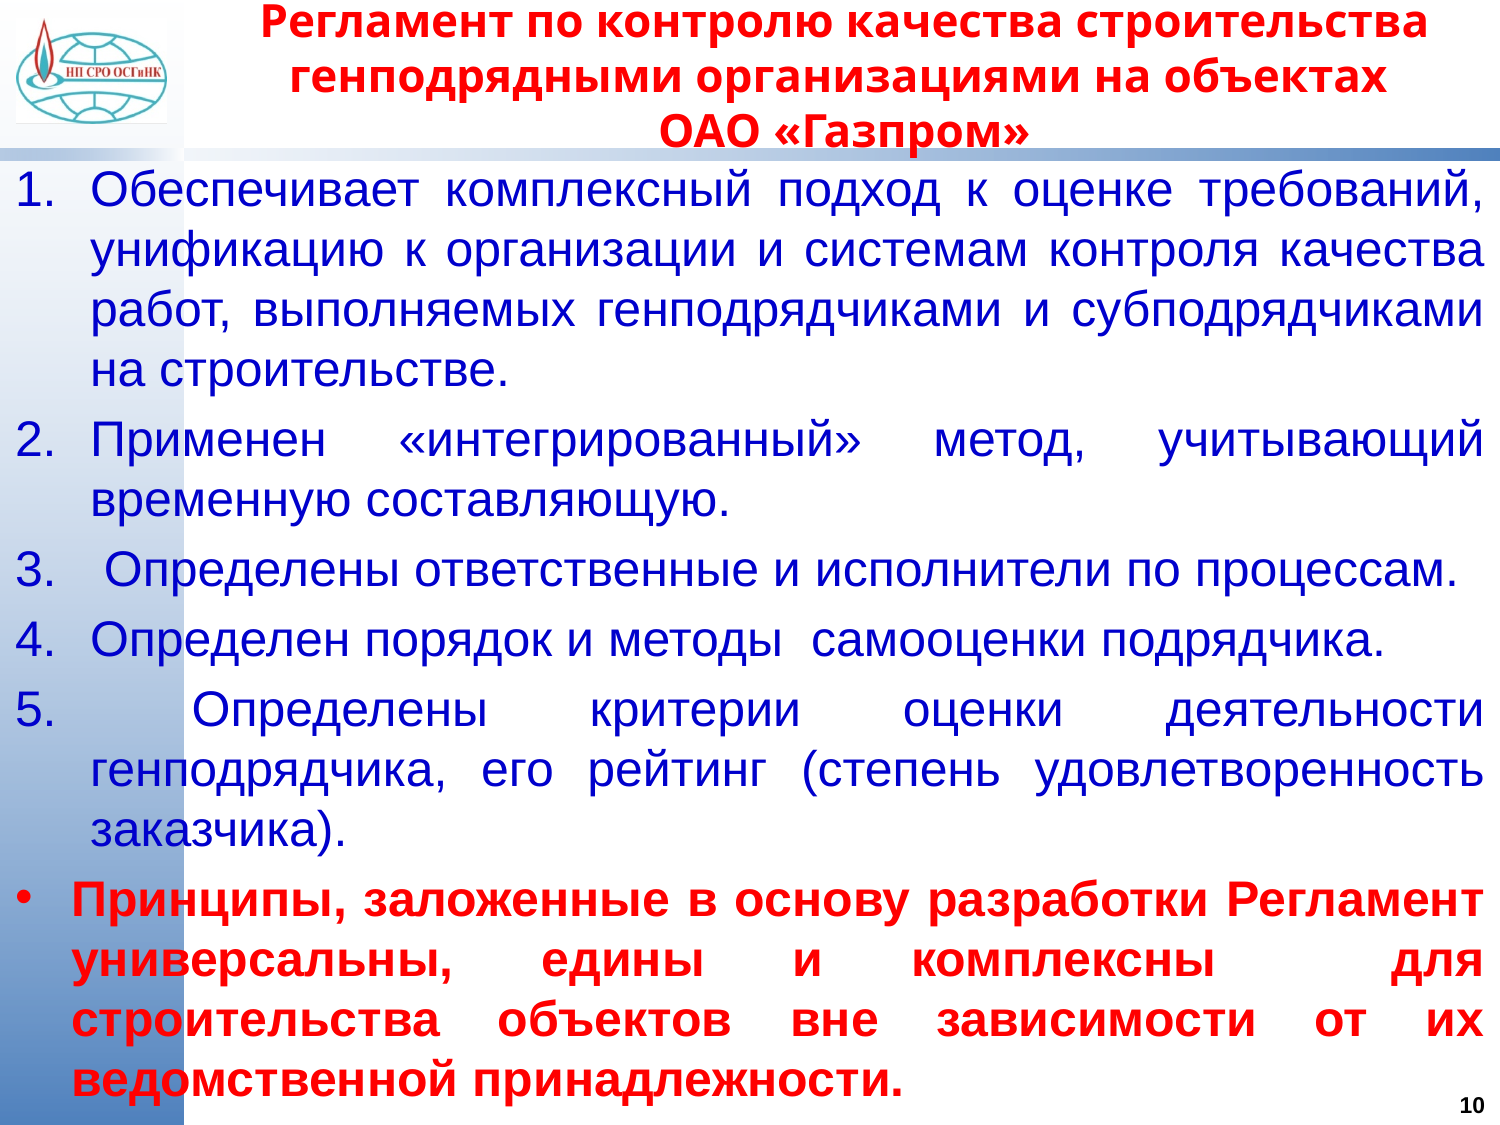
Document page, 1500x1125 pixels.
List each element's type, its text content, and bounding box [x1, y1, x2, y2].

picture [16, 18, 159, 124]
title Регламент по контролю качества строительства генподрядными организациями на объектах ОАО «Газпром» [159, 0, 1500, 148]
list Обеспечивает комплексный подход к оценке требований, унификацию к организации и системам контроля качества работ, выполняемых генподрядчиками и субподрядчиками на строительстве. Применен «интегрированный» метод, учитывающий временную составляющую. Определены ответственные и исполнители по процессам. Определен порядок и методы самооценки подрядчика. Определены критерии оценки деятельности генподрядчика, его рейтинг (степень удовлетворенность заказчика). Принципы, заложенные в основу разработки Регламент универсальны, едины и комплексны для строительства объектов вне зависимости от их ведомственной принадлежности. [0, 148, 1500, 1095]
